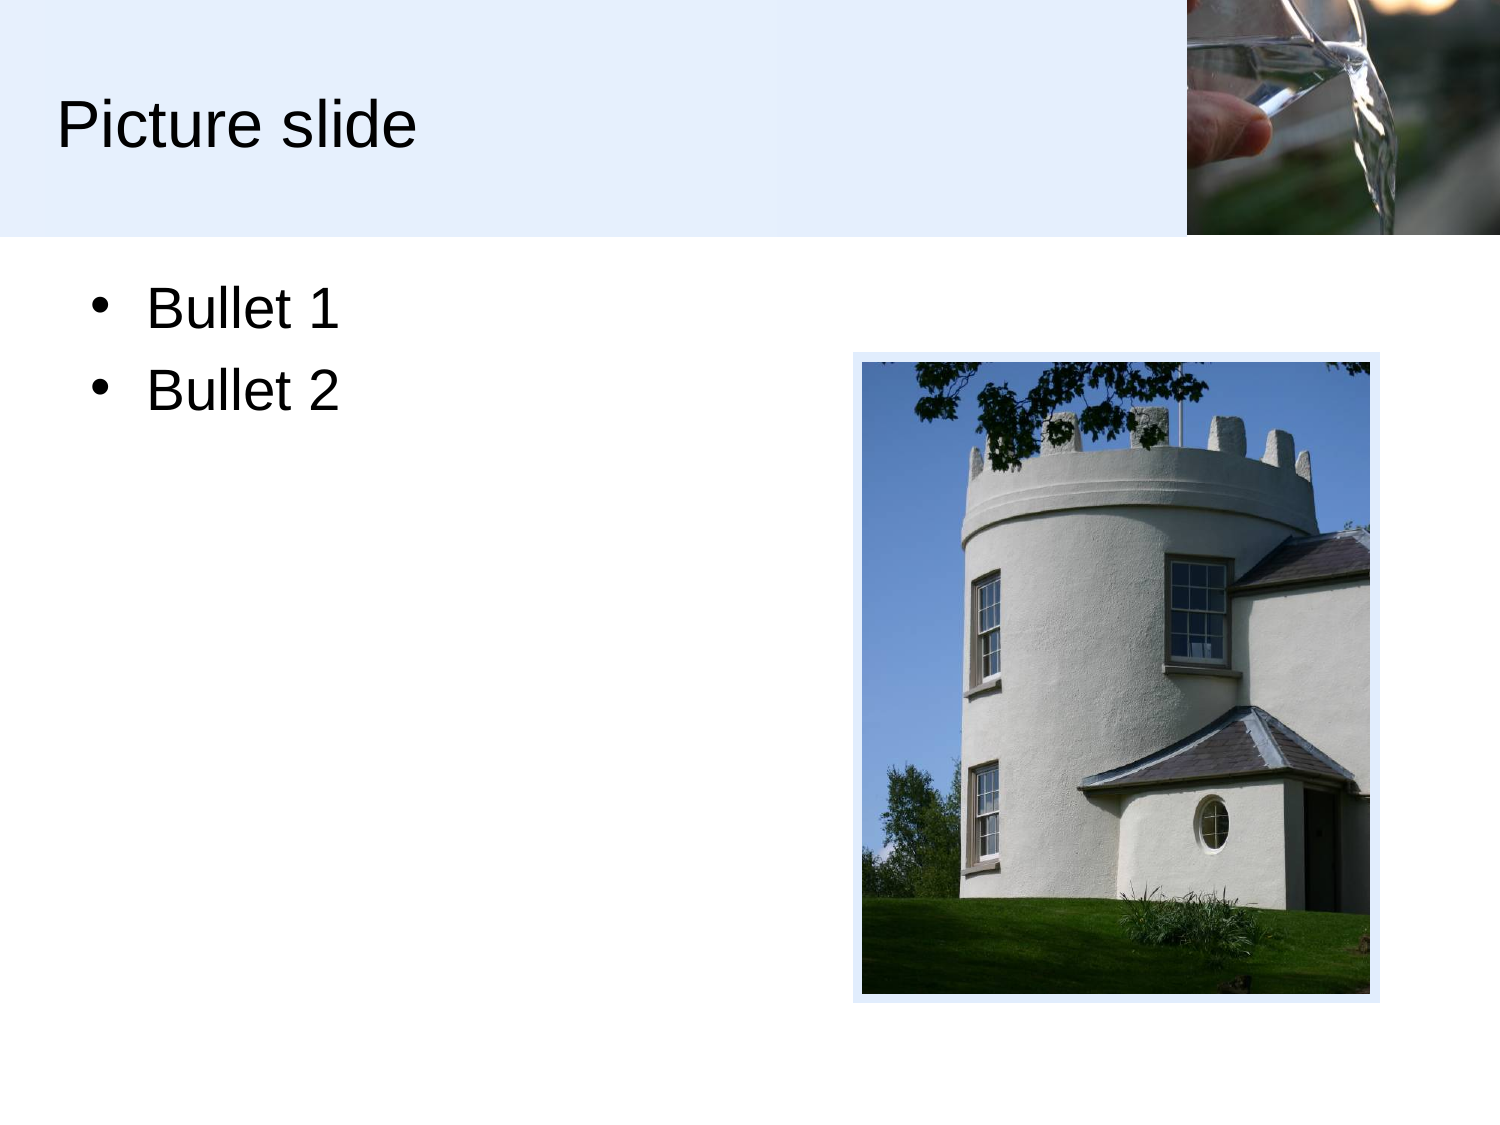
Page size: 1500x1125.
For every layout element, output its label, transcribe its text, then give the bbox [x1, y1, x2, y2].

picture [1187, 0, 1500, 235]
list Bullet 1 Bullet 2 [75, 262, 736, 1005]
title Picture slide [41, 45, 1164, 197]
picture [861, 361, 1371, 994]
